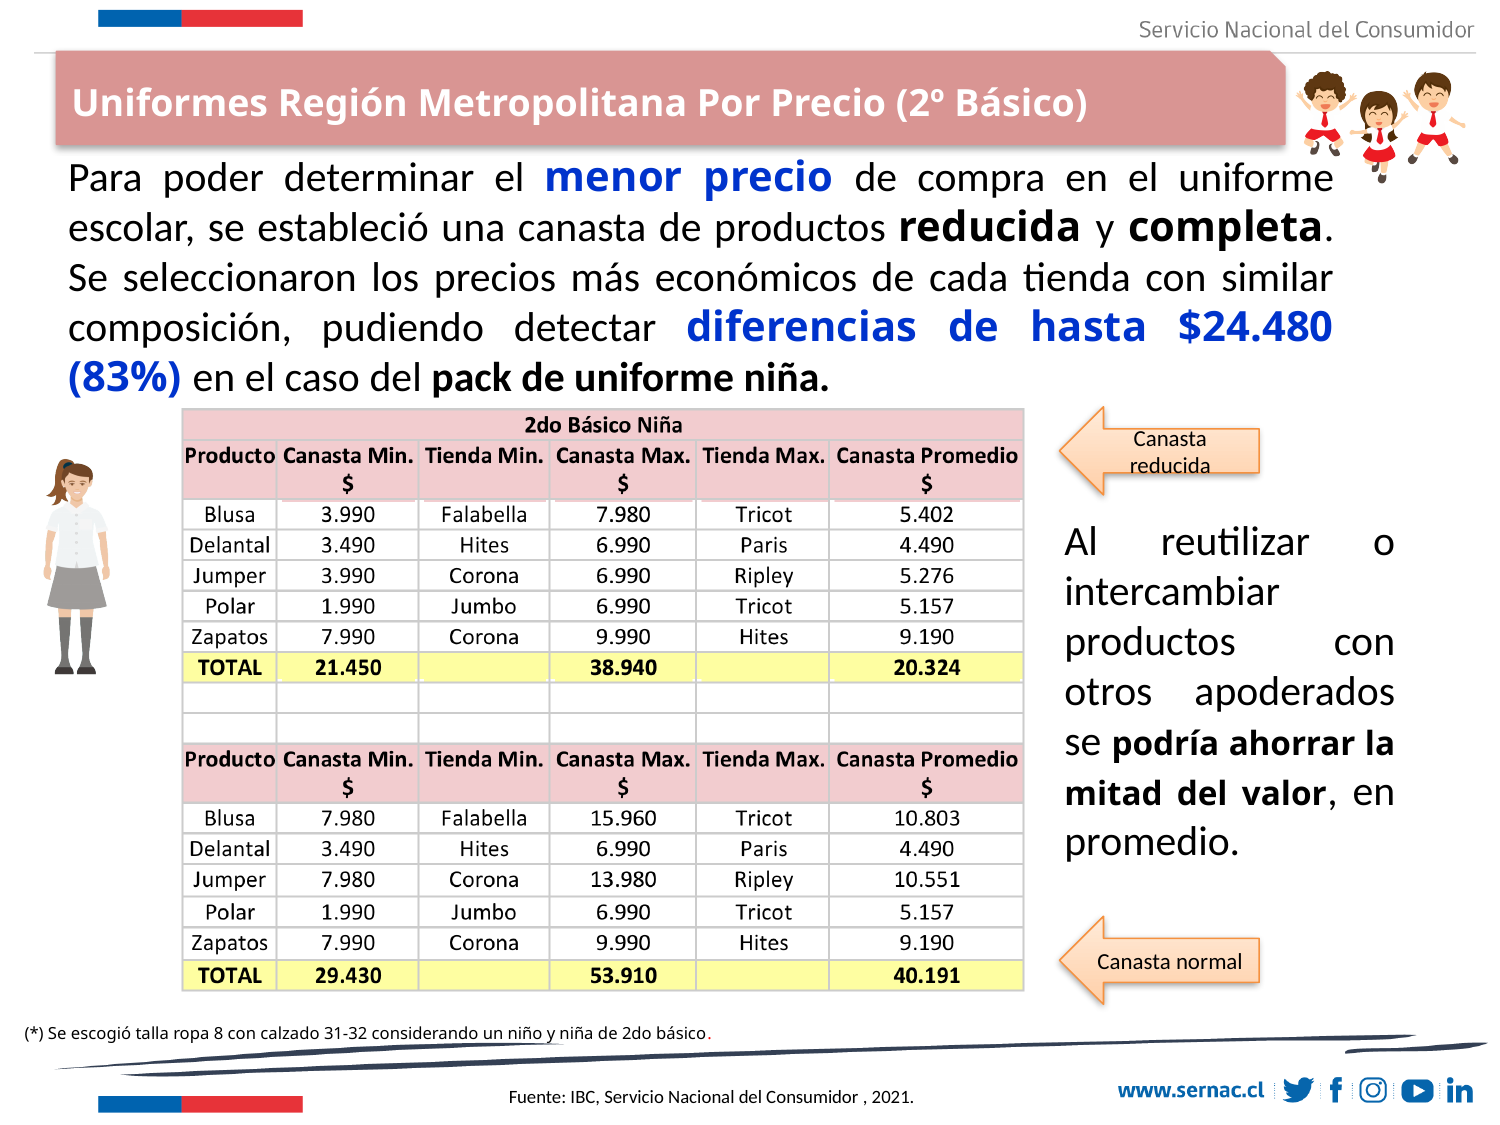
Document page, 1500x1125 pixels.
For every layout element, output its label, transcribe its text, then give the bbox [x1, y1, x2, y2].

text_box (*) Se escogió talla ropa 8 con calzado 31-32 considerando un niño y niña de 2do básico. [9, 1014, 1467, 1050]
text_box Para poder determinar el menor precio de compra en el uniforme escolar, se estableció una canasta de productos reducida y completa. Se seleccionaron los precios más económicos de cada tienda con similar composición, pudiendo detectar diferencias de hasta $24.480 (83%) en el caso del pack de uniforme niña. [53, 150, 1350, 408]
text_box Al reutilizar o intercambiar productos con otros apoderados se podría ahorrar la mitad del valor, en promedio. [1107, 506, 1411, 872]
text_box Fuente: IBC, Servicio Nacional del Consumidor , 2021. [501, 1076, 983, 1115]
picture [0, 0, 1500, 1125]
text_box Canasta reducida [1107, 428, 1260, 473]
text_box Uniformes Región Metropolitana Por Precio (2º Básico) [56, 51, 1285, 145]
text_box Canasta normal [1107, 938, 1260, 983]
